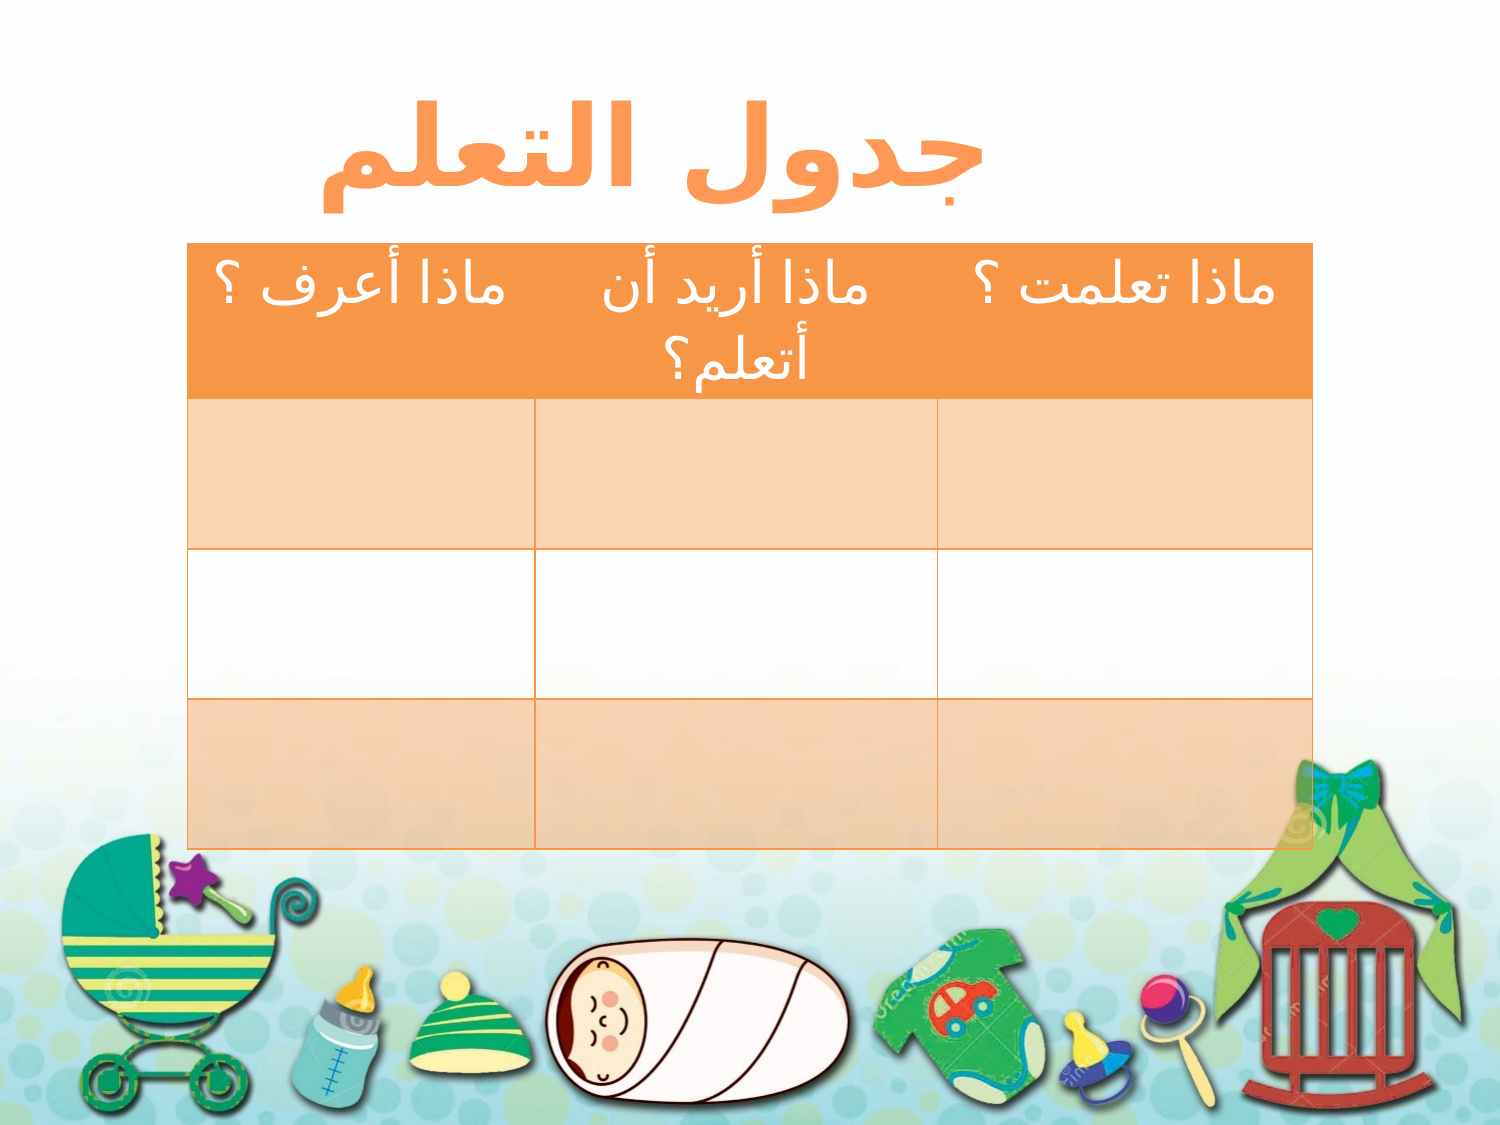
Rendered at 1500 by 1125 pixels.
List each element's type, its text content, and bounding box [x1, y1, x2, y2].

text_box جدول التعلم [301, 66, 1048, 217]
table_cell [188, 550, 534, 698]
table_header ماذا أريد أن أتعلم؟ [536, 244, 937, 398]
table_cell [188, 399, 534, 548]
table_cell [536, 550, 937, 698]
table_header ماذا تعلمت ؟ [938, 244, 1312, 398]
picture [0, 0, 1500, 1125]
table_cell [536, 700, 937, 848]
table_cell [938, 700, 1312, 848]
table_header ماذا أعرف ؟ [188, 244, 534, 398]
table_cell [938, 399, 1312, 548]
table_cell [938, 550, 1312, 698]
table_cell [188, 700, 534, 848]
table_cell [536, 399, 937, 548]
